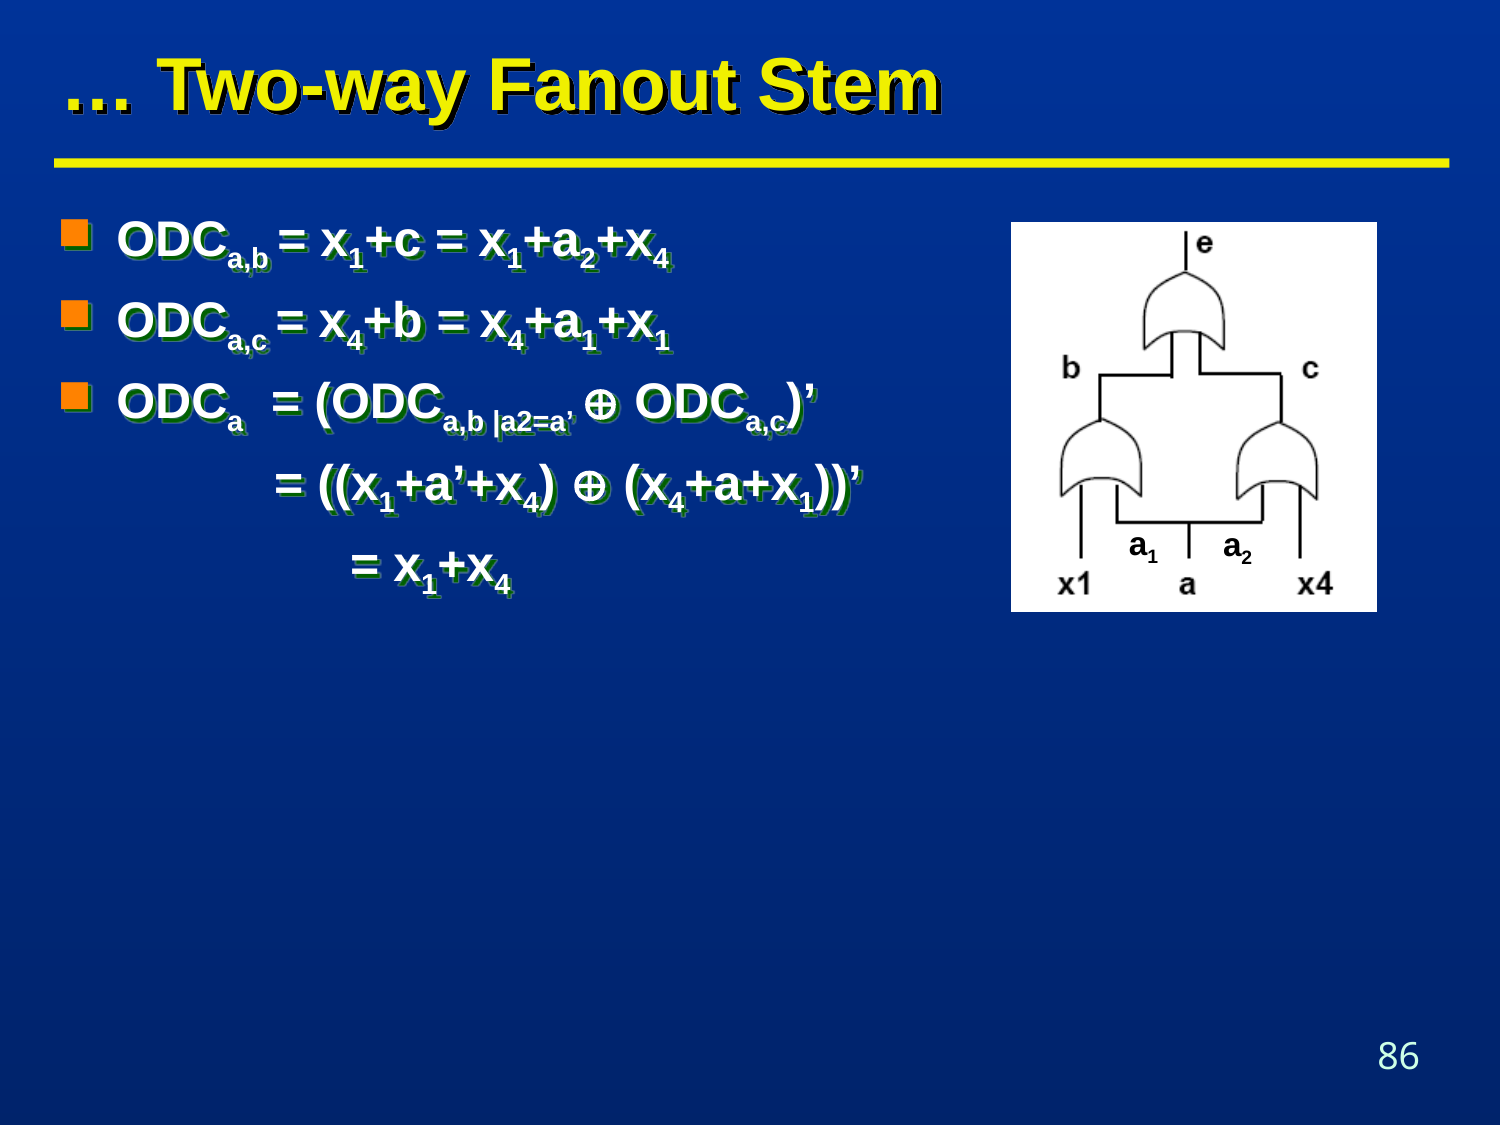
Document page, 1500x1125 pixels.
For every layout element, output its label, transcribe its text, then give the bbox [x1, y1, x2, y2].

picture [1010, 221, 1378, 612]
title … Two-way Fanout Stem [46, 33, 1455, 139]
list ODCa,b = x1+c = x1+a2+x4 ODCa,c = x4+b = x4+a1+x1 ODCa = (ODCa,b |a2=a’  ODCa,c)’ = ((x1+a’+x4)  (x4+a+x1))’ = x1+x4 [49, 199, 1449, 1079]
